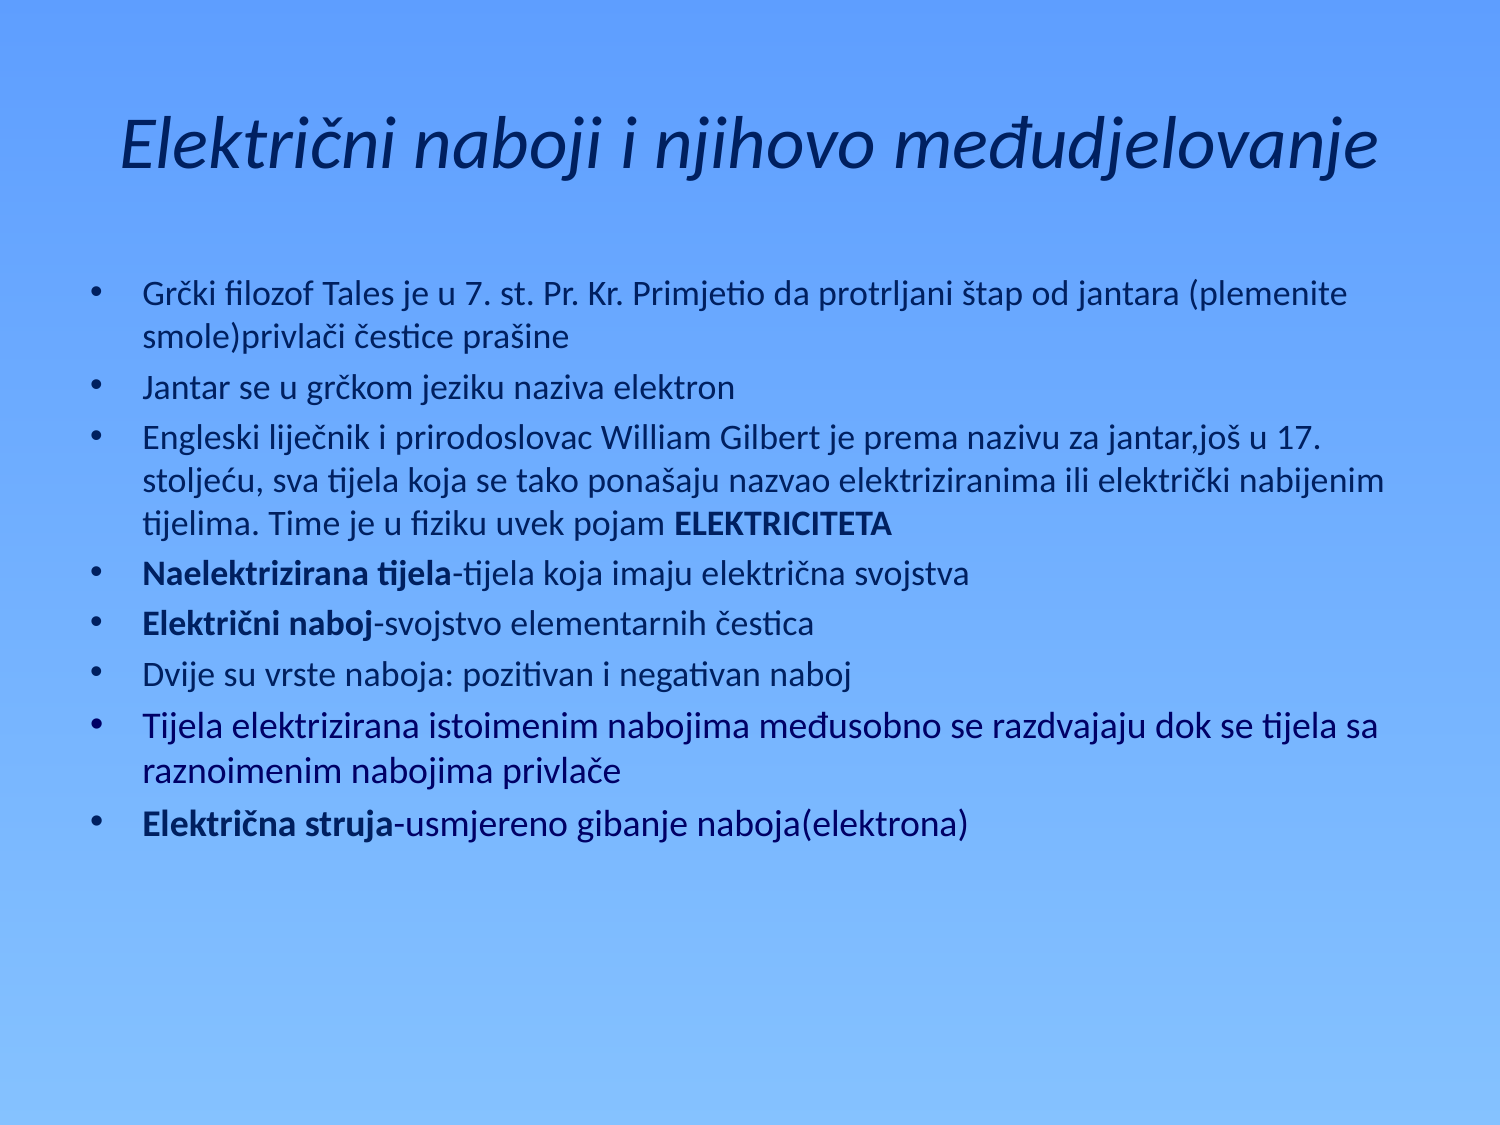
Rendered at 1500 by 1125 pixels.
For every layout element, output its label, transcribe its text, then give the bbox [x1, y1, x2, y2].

list Grčki filozof Tales je u 7. st. Pr. Kr. Primjetio da protrljani štap od jantara (plemenite smole)privlači čestice prašine Jantar se u grčkom jeziku naziva elektron Engleski liječnik i prirodoslovac William Gilbert je prema nazivu za jantar,još u 17. stoljeću, sva tijela koja se tako ponašaju nazvao elektriziranima ili električki nabijenim tijelima. Time je u fiziku uvek pojam ELEKTRICITETA Naelektrizirana tijela-tijela koja imaju električna svojstva Električni naboj-svojstvo elementarnih čestica Dvije su vrste naboja: pozitivan i negativan naboj Tijela elektrizirana istoimenim nabojima međusobno se razdvajaju dok se tijela sa raznoimenim nabojima privlače Električna struja-usmjereno gibanje naboja(elektrona) [75, 262, 1425, 1005]
title Električni naboji i njihovo međudjelovanje [75, 45, 1425, 233]
